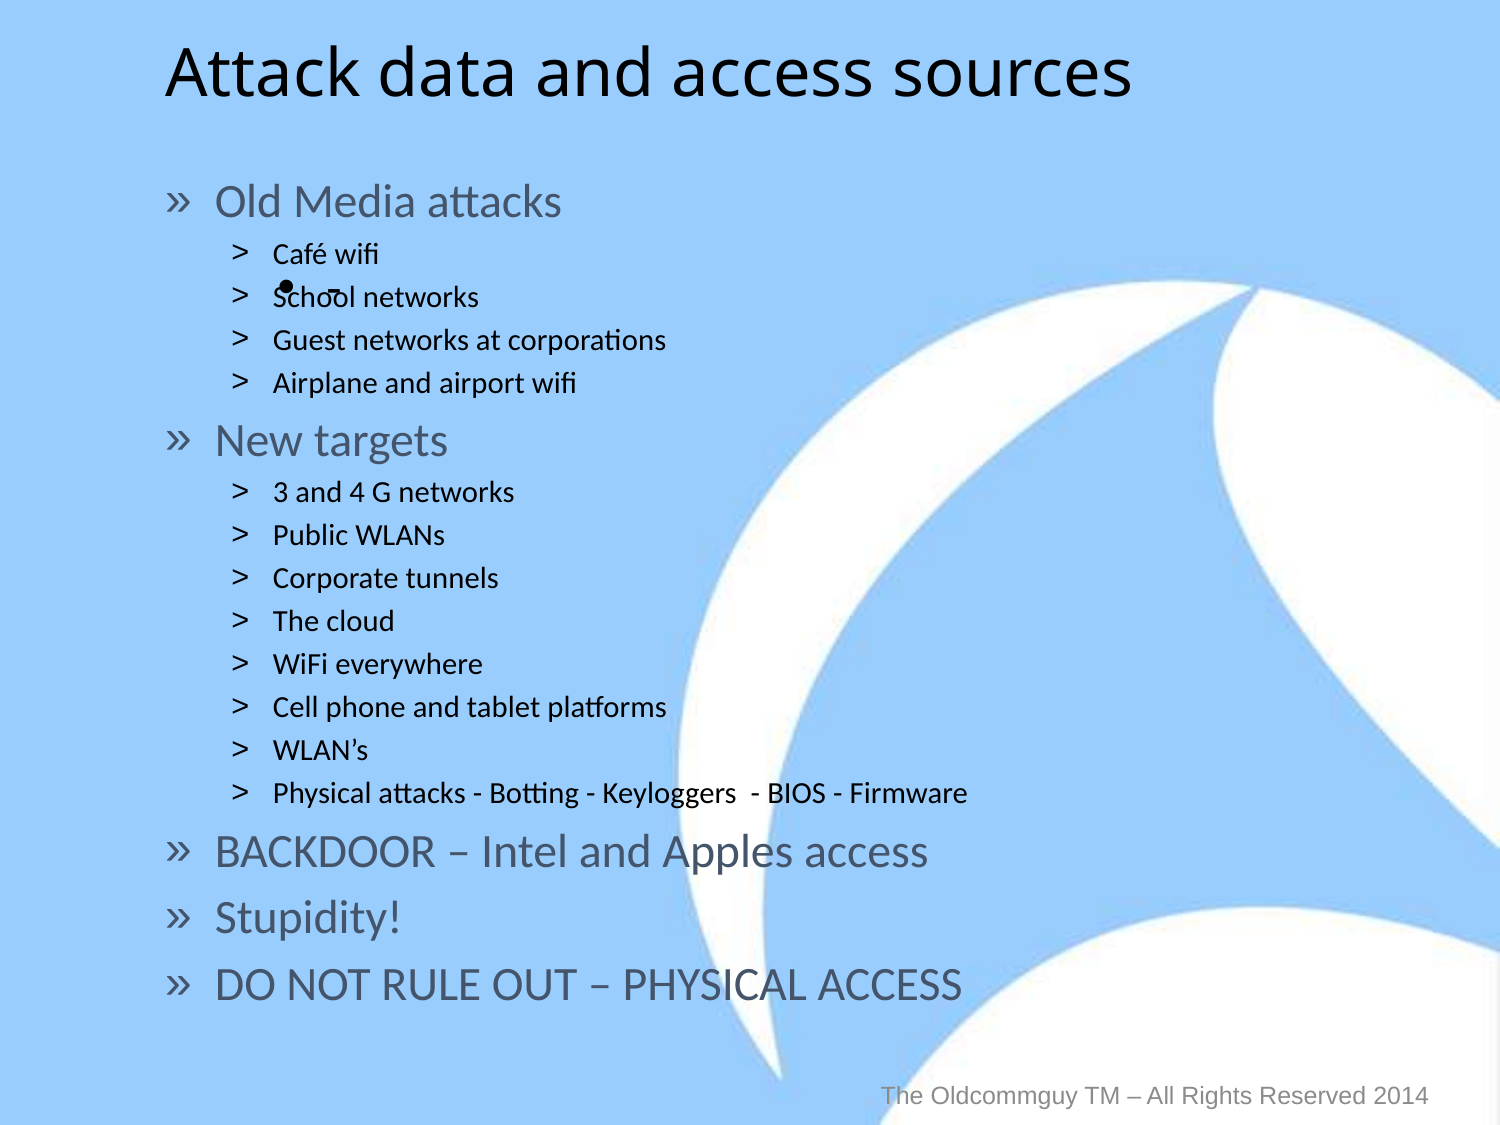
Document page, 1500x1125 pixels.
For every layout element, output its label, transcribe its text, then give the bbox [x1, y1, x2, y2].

title Attack data and access sources [150, 24, 1425, 125]
picture [0, 0, 1500, 1125]
text_box Old Media attacks Café wifi School networks Guest networks at corporations Airplane and airport wifi New targets 3 and 4 G networks Public WLANs Corporate tunnels The cloud WiFi everywhere Cell phone and tablet platforms WLAN’s Physical attacks - Botting - Keyloggers - BIOS - Firmware BACKDOOR – Intel and Apples access Stupidity! DO NOT RULE OUT – PHYSICAL ACCESS [150, 162, 1375, 1025]
list - [187, 174, 1413, 1038]
footer The Oldcommguy TM – All Rights Reserved 2014 [865, 1065, 1500, 1125]
